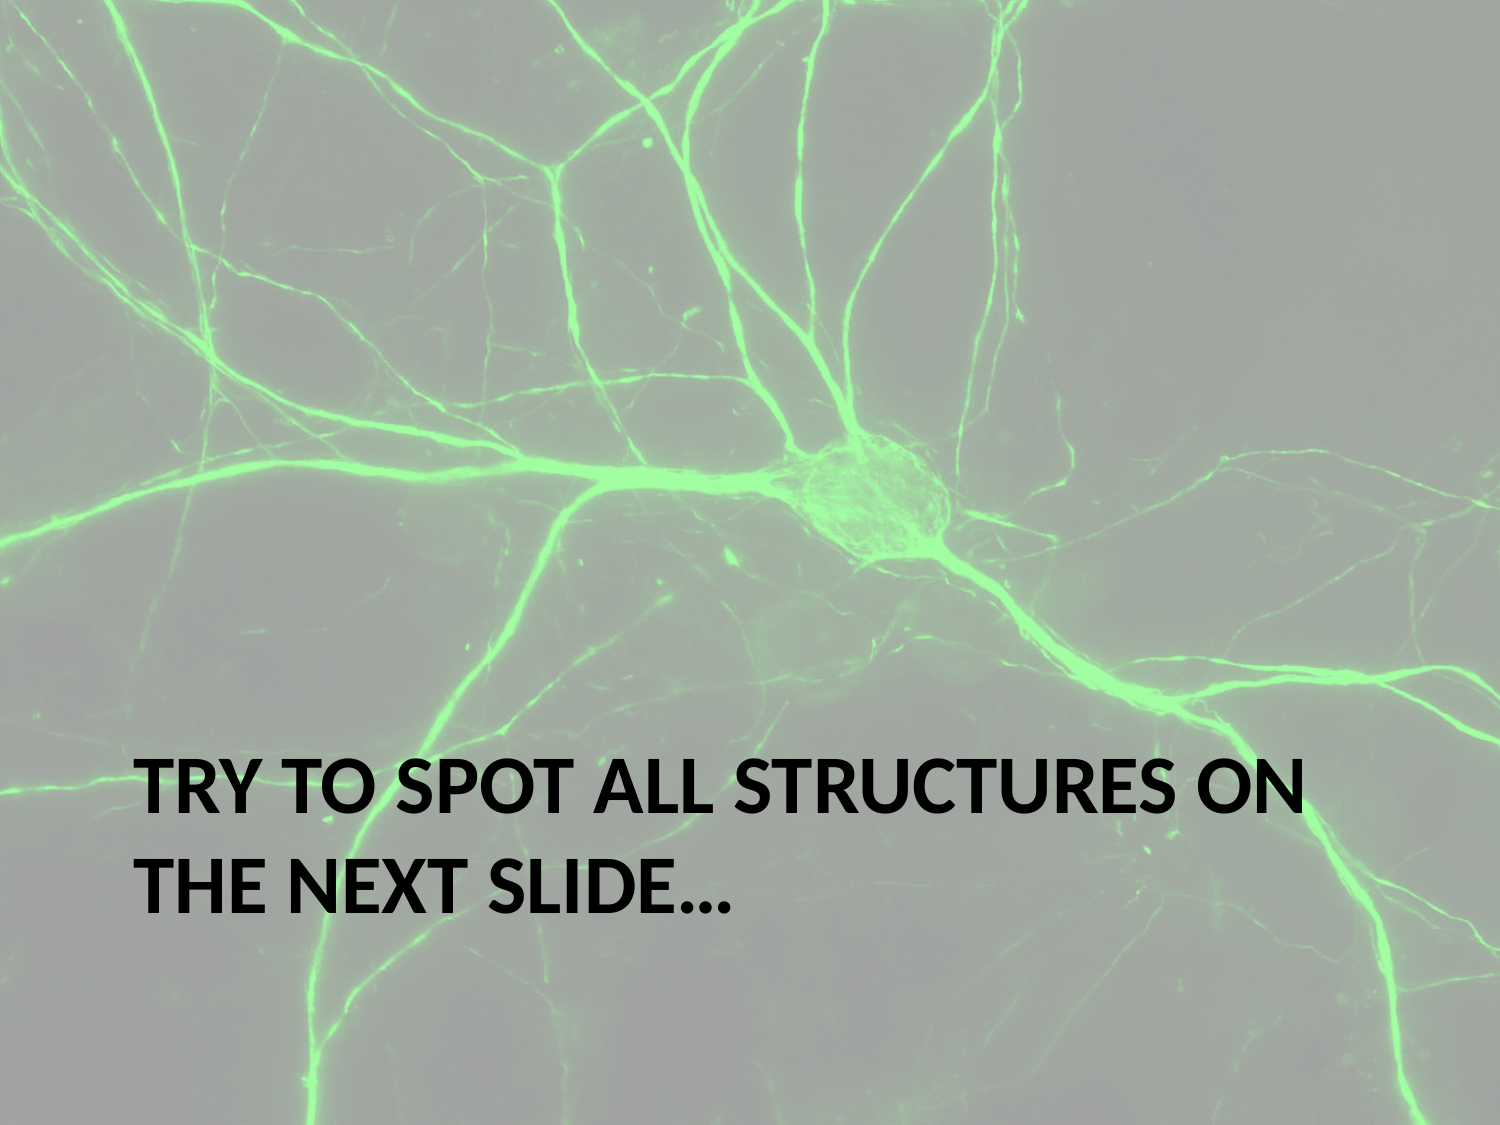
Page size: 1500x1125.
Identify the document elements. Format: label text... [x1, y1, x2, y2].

title Try to spot all structures on the next slide… [118, 722, 1394, 947]
